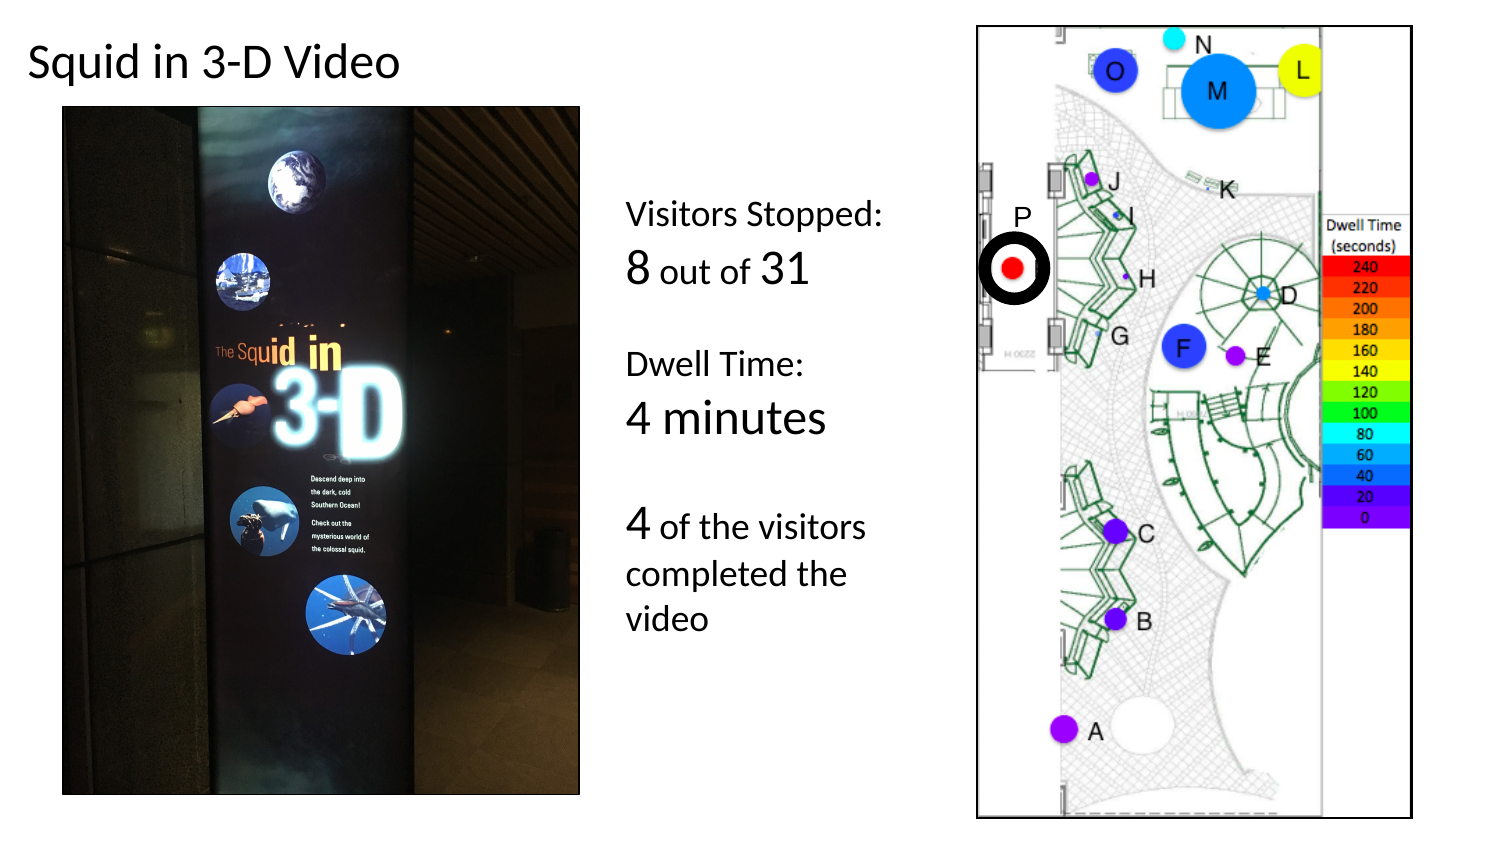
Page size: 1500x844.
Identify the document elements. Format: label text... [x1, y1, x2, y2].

picture [63, 107, 579, 794]
picture [977, 26, 1411, 818]
text_box Visitors Stopped: 8 out of 31 Dwell Time: 4 minutes 4 of the visitors completed the video [610, 174, 946, 775]
title Squid in 3-D Video [12, 13, 1411, 108]
